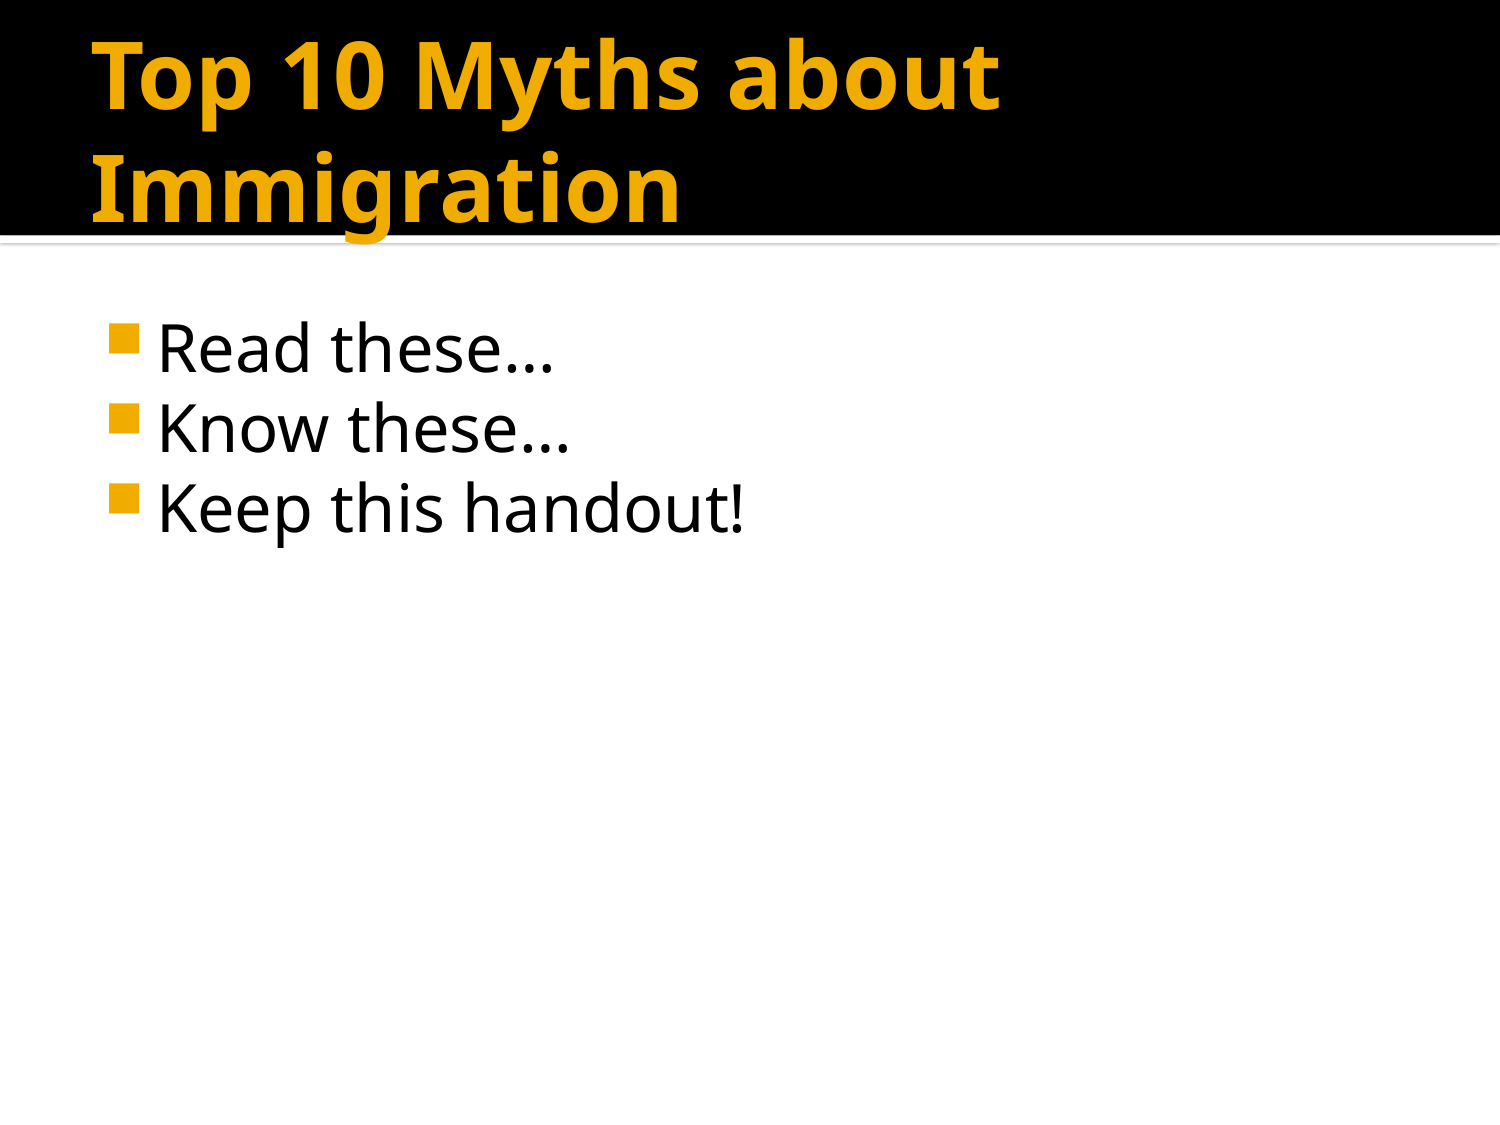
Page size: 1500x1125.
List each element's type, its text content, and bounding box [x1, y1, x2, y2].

title Top 10 Myths about Immigration [75, 25, 1425, 231]
list Read these… Know these… Keep this handout! [75, 291, 1425, 1050]
